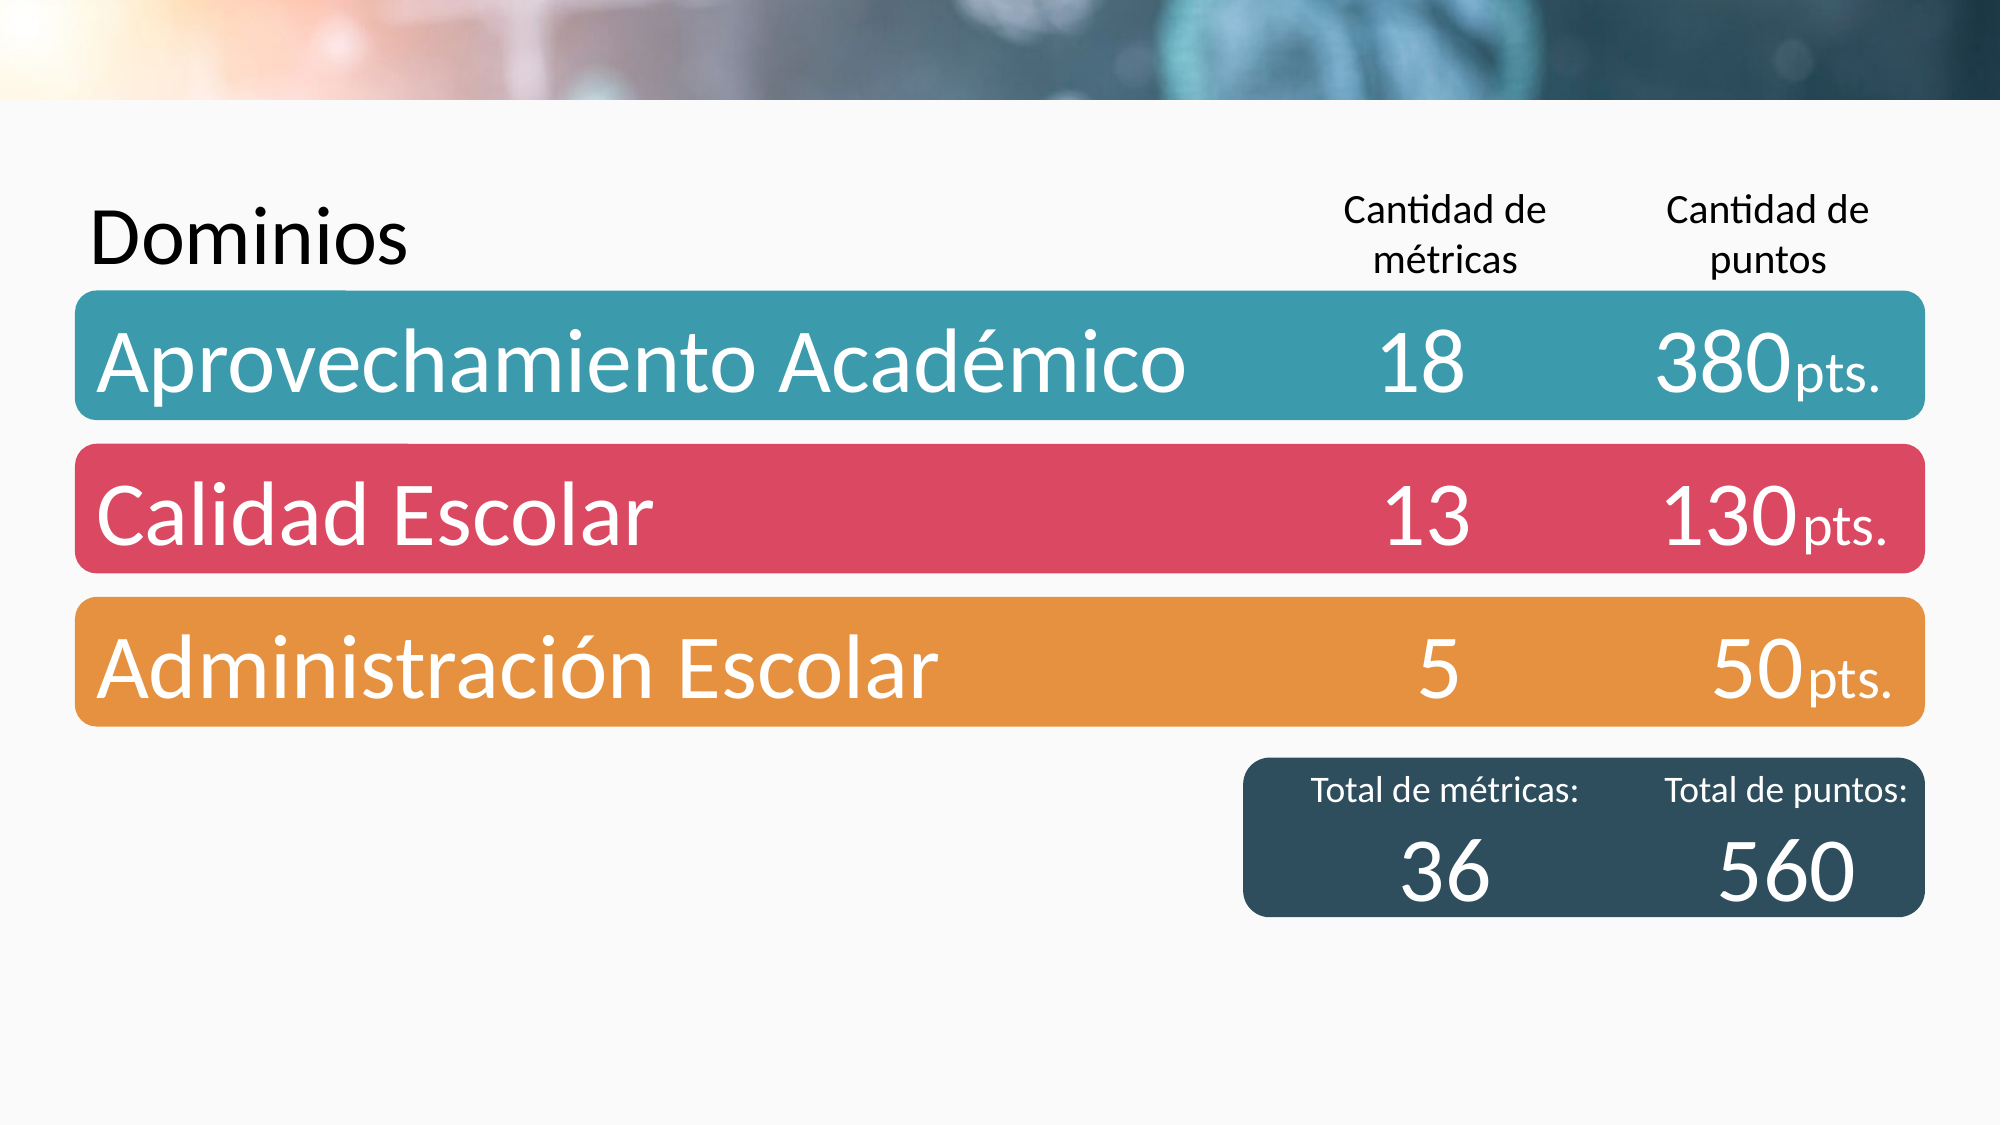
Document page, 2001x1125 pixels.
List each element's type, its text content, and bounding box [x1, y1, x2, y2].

picture [0, 0, 2000, 100]
text_box Total de métricas: 36 [1293, 757, 1598, 928]
text_box Administración Escolar 5 50pts. [73, 595, 1927, 728]
text_box Cantidad de métricas [1325, 174, 1566, 290]
text_box Aprovechamiento Académico 18 380pts. [73, 289, 1927, 422]
text_box Cantidad de puntos [1648, 174, 1888, 290]
text_box Total de puntos: 560 [1648, 757, 1925, 928]
text_box Calidad Escolar 13 130pts. [73, 442, 1927, 575]
text_box Dominios [74, 174, 555, 290]
text_box [1242, 756, 1903, 919]
